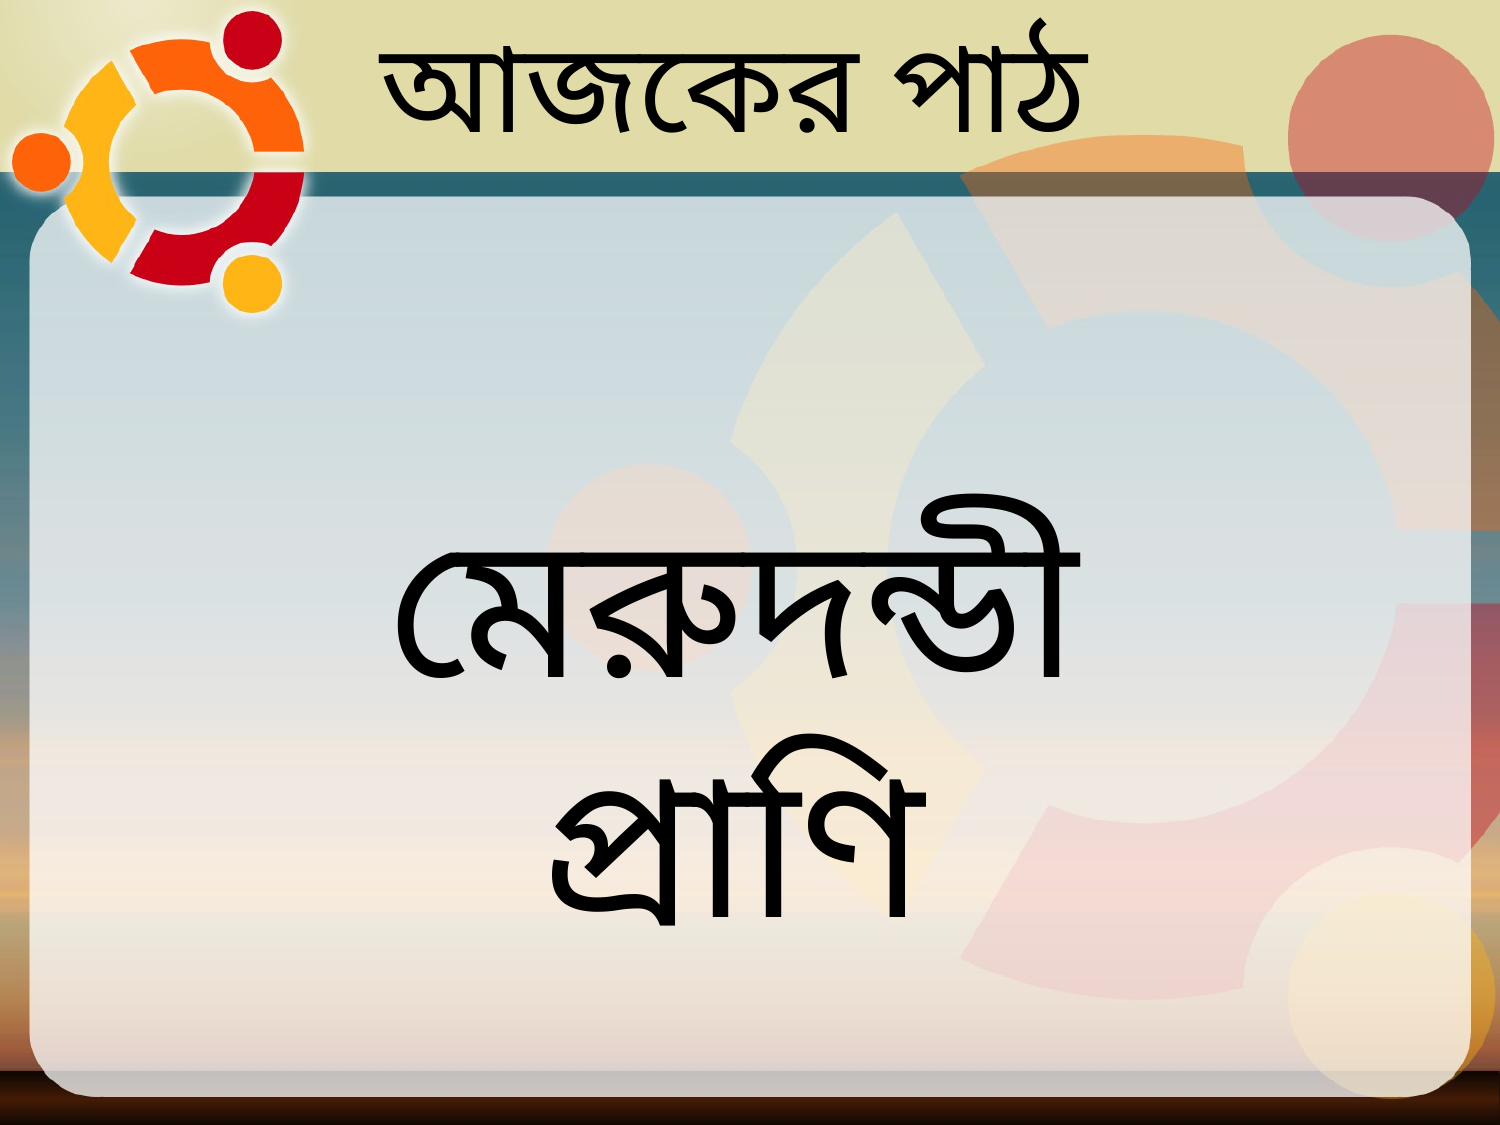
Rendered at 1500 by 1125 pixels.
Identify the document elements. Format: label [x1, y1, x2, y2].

list [0, 0, 1500, 1125]
